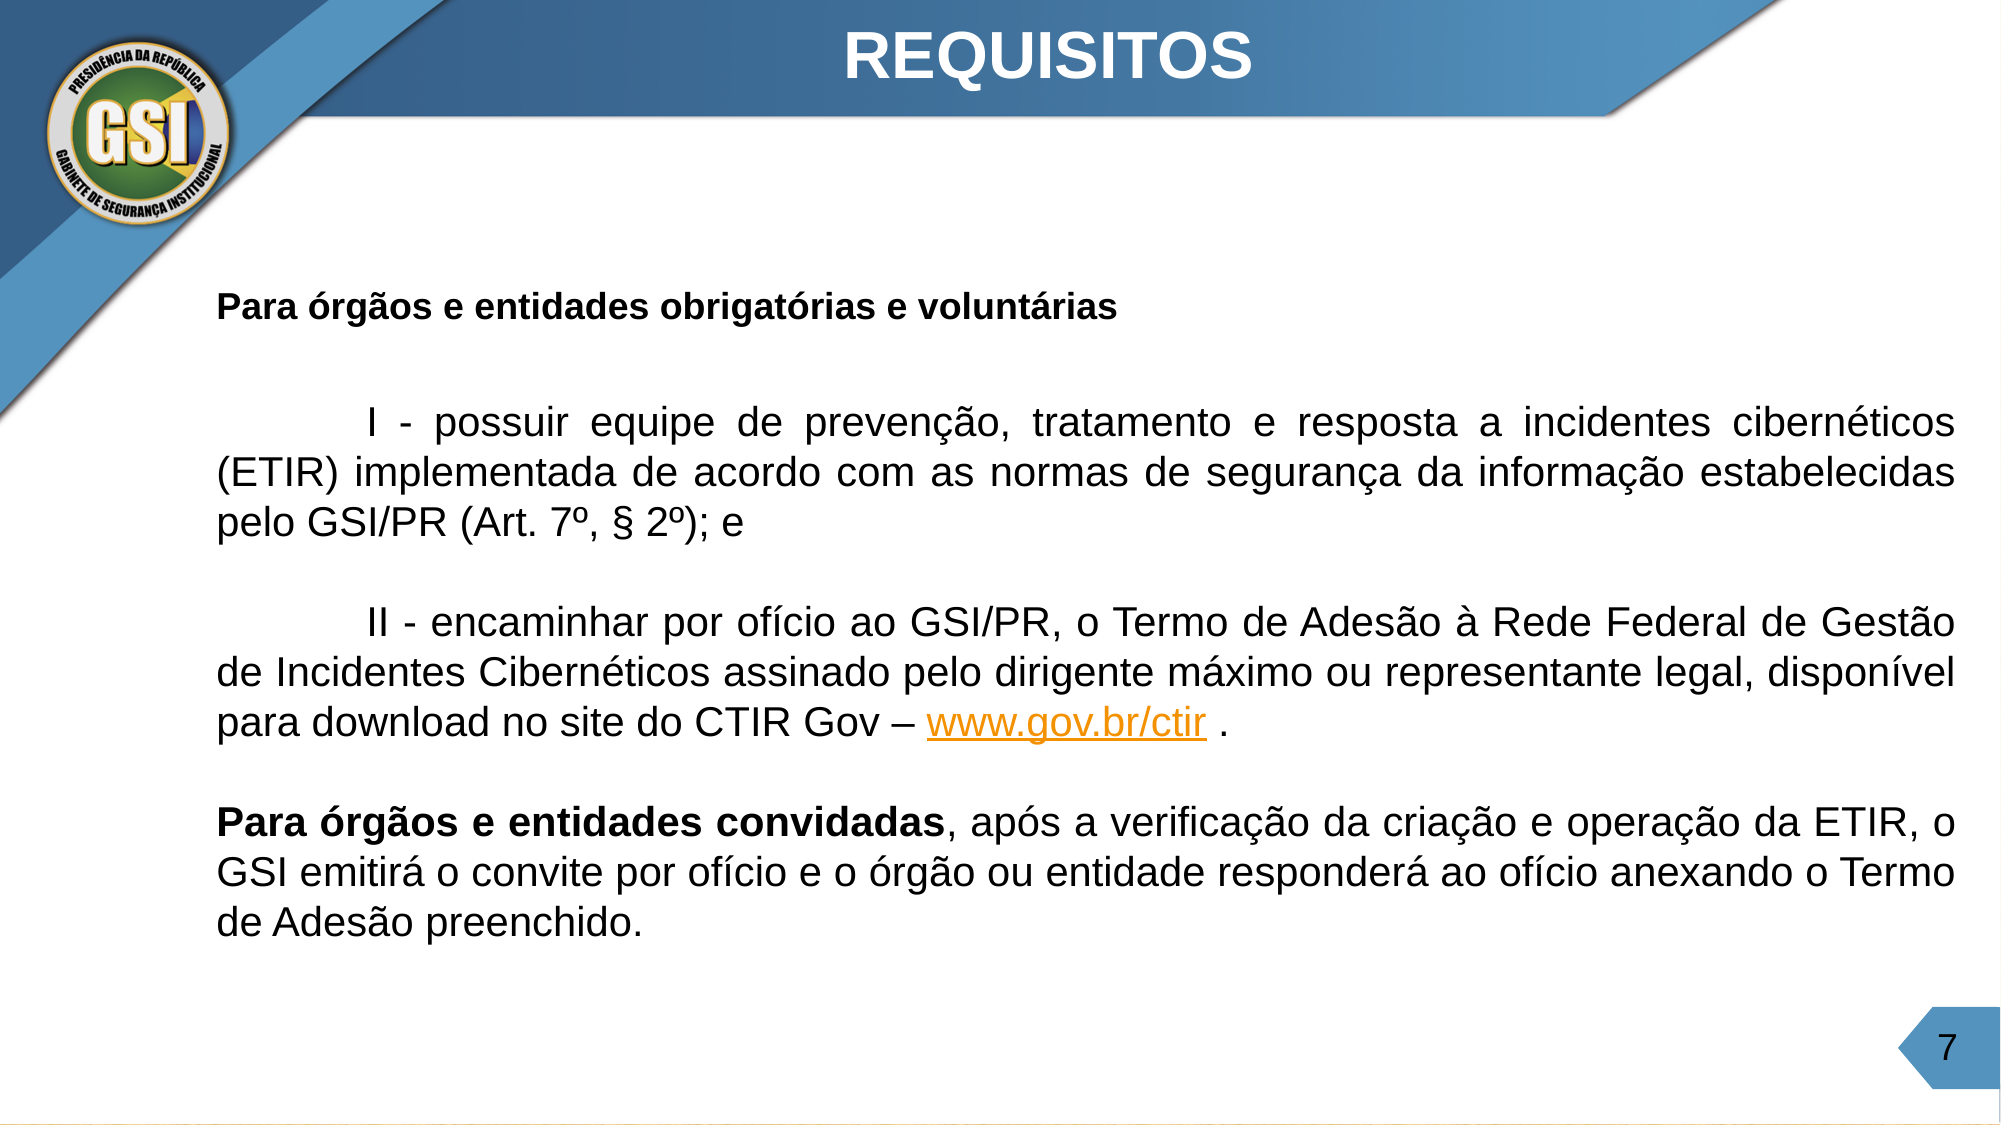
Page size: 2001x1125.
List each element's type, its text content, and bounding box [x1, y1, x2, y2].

text_box REQUISITOS [455, 4, 1643, 100]
text_box Para órgãos e entidades obrigatórias e voluntárias I - possuir equipe de prevenção, tratamento e resposta a incidentes cibernéticos (ETIR) implementada de acordo com as normas de segurança da informação estabelecidas pelo GSI/PR (Art. 7º, § 2º); e II - encaminhar por ofício ao GSI/PR, o Termo de Adesão à Rede Federal de Gestão de Incidentes Cibernéticos assinado pelo dirigente máximo ou representante legal, disponível para download no site do CTIR Gov – www.gov.br/ctir . Para órgãos e entidades convidadas, após a verificação da criação e operação da ETIR, o GSI emitirá o convite por ofício e o órgão ou entidade responderá ao ofício anexando o Termo de Adesão preenchido. [126, 251, 1972, 952]
picture [0, 0, 2001, 1125]
